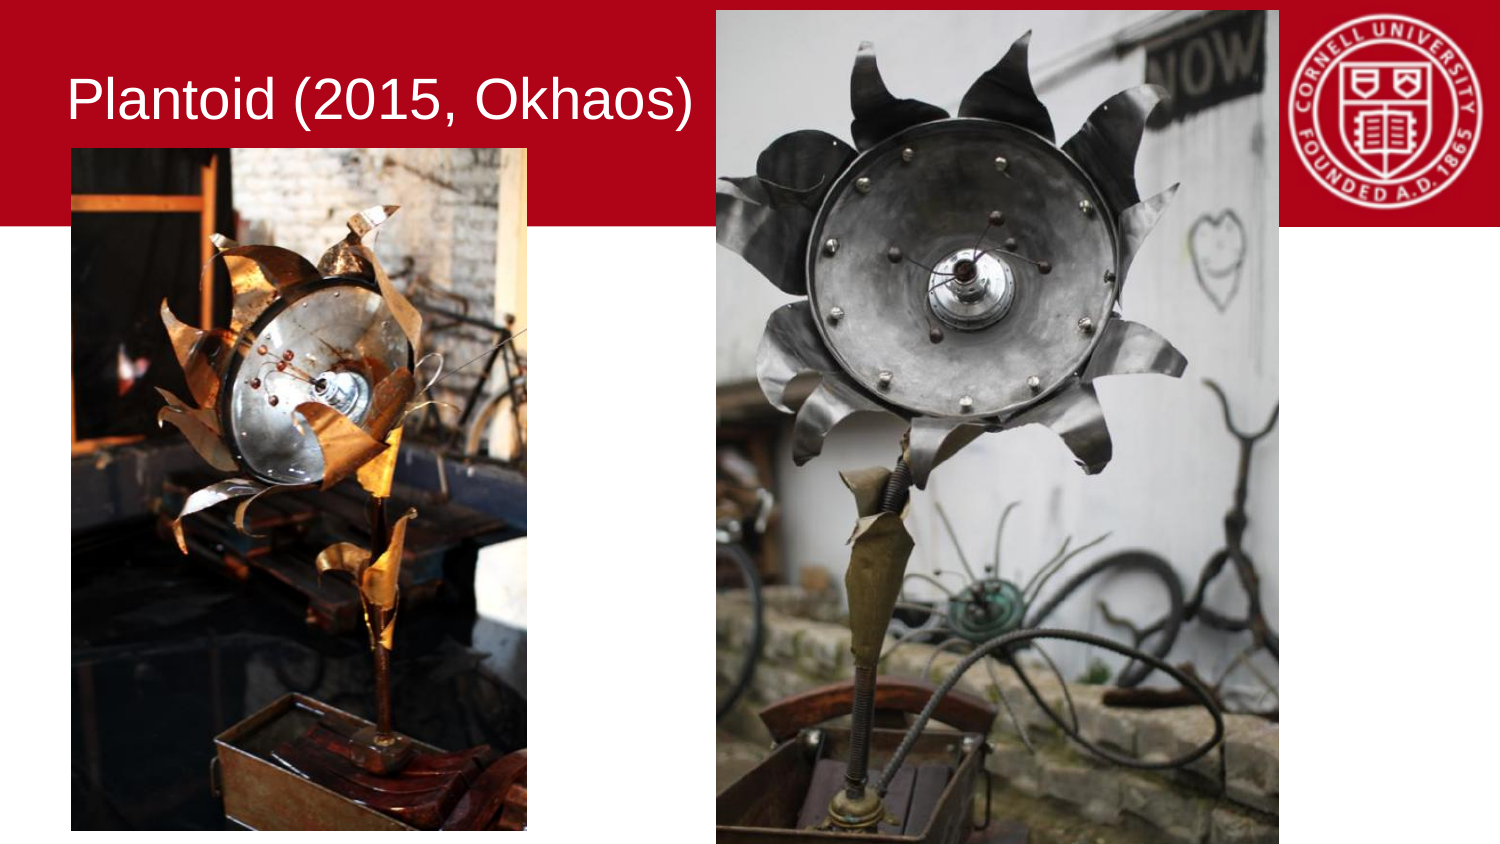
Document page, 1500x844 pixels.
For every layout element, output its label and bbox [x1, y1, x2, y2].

text_box [0, 0, 1500, 227]
picture [70, 148, 527, 832]
picture [716, 10, 1280, 844]
